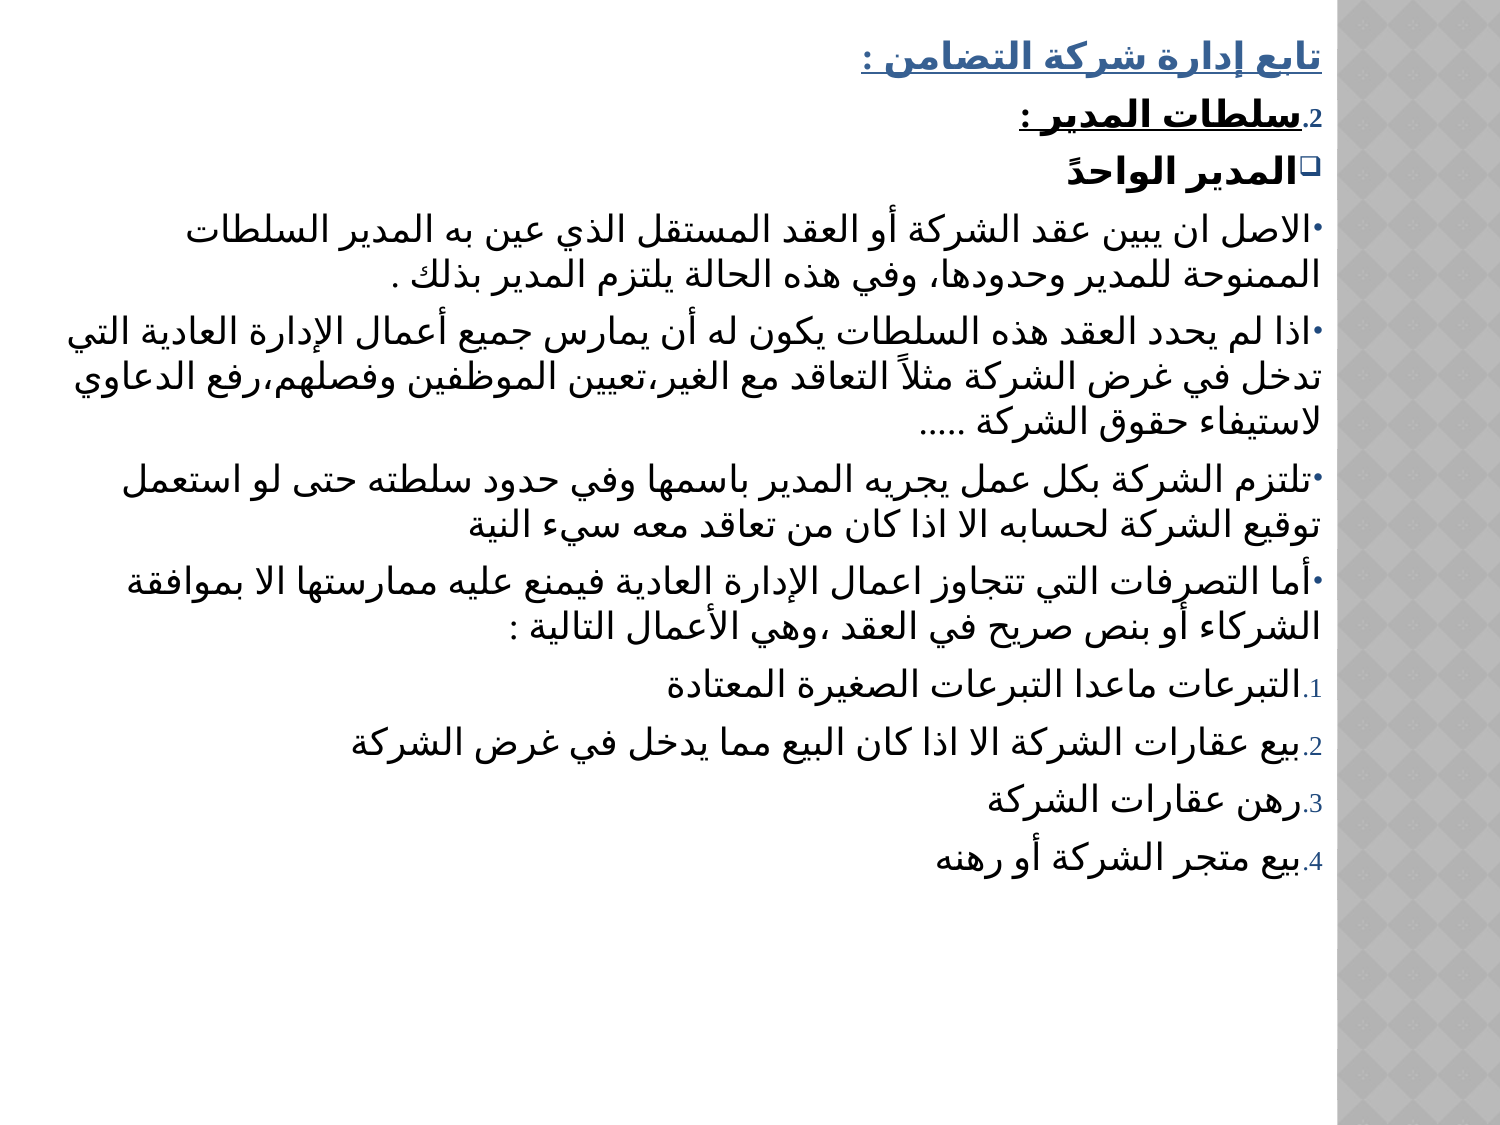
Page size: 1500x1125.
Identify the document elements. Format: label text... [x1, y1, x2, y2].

text_box تابع إدارة شركة التضامن : سلطات المدير : المدير الواحدً الاصل ان يبين عقد الشركة أو العقد المستقل الذي عين به المدير السلطات الممنوحة للمدير وحدودها، وفي هذه الحالة يلتزم المدير بذلك . اذا لم يحدد العقد هذه السلطات يكون له أن يمارس جميع أعمال الإدارة العادية التي تدخل في غرض الشركة مثلاً التعاقد مع الغير،تعيين الموظفين وفصلهم،رفع الدعاوي لاستيفاء حقوق الشركة ..... تلتزم الشركة بكل عمل يجريه المدير باسمها وفي حدود سلطته حتى لو استعمل توقيع الشركة لحسابه الا اذا كان من تعاقد معه سيء النية أما التصرفات التي تتجاوز اعمال الإدارة العادية فيمنع عليه ممارستها الا بموافقة الشركاء أو بنص صريح في العقد ،وهي الأعمال التالية : التبرعات ماعدا التبرعات الصغيرة المعتادة بيع عقارات الشركة الا اذا كان البيع مما يدخل في غرض الشركة رهن عقارات الشركة بيع متجر الشركة أو رهنه [37, 24, 1338, 1063]
